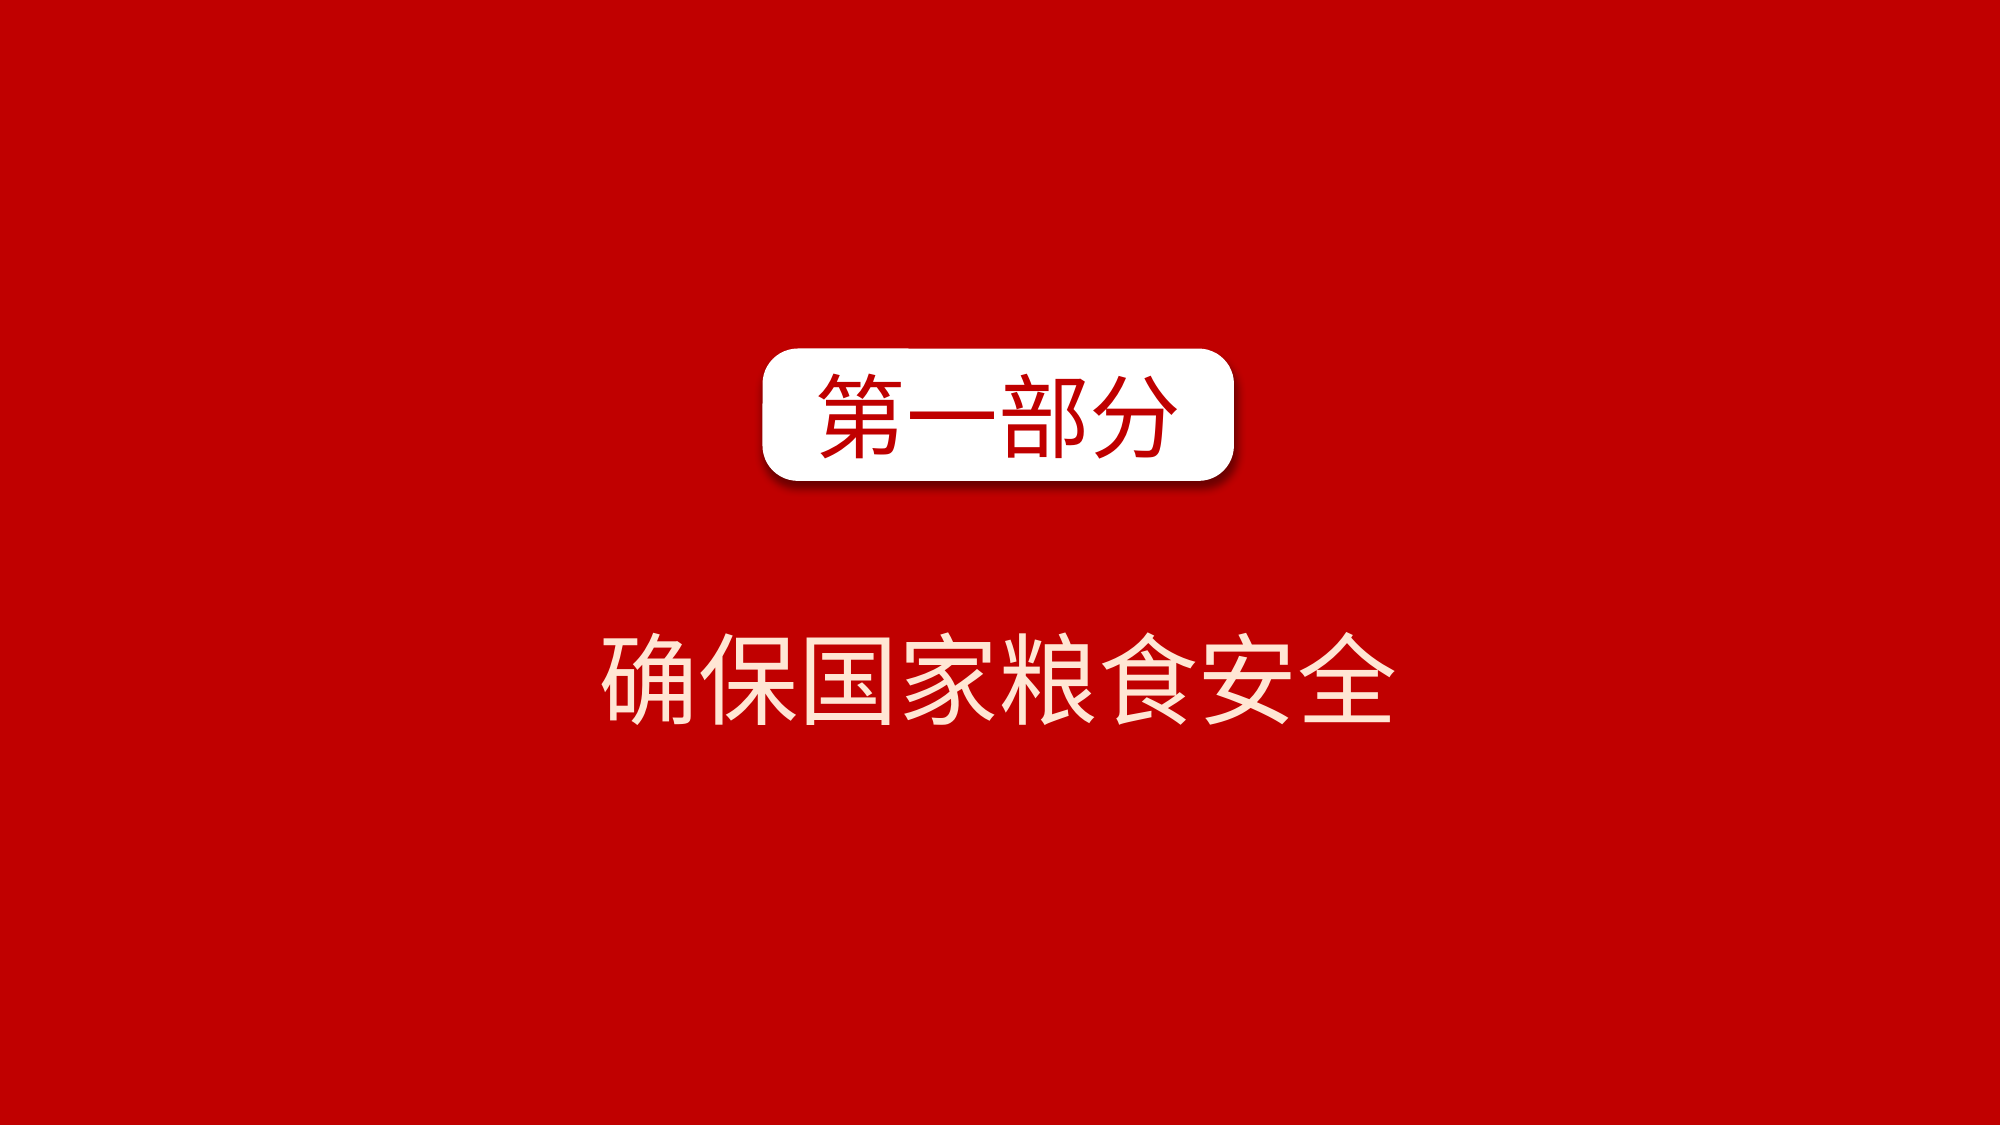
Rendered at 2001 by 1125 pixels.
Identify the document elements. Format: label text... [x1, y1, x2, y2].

text_box 第一部分 [761, 347, 1235, 482]
text_box 确保国家粮食安全 [408, 609, 1588, 745]
